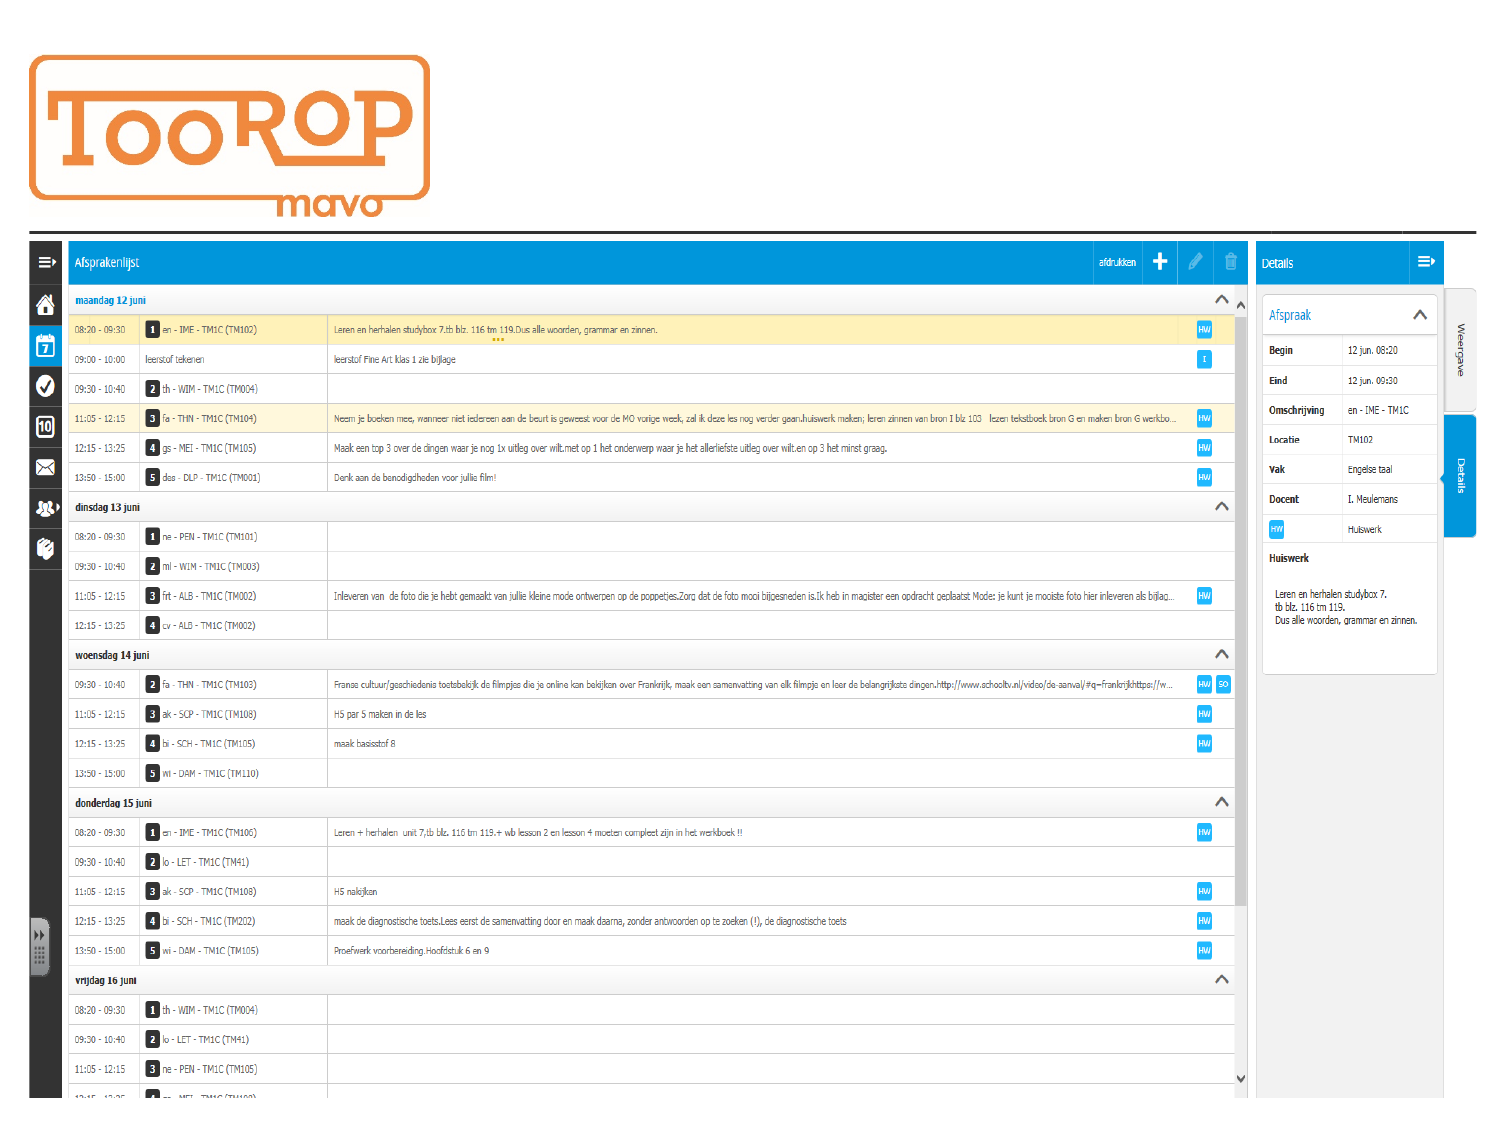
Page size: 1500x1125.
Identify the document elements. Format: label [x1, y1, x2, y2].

picture [29, 231, 1477, 1098]
picture [37, 335, 54, 355]
picture [29, 54, 430, 217]
